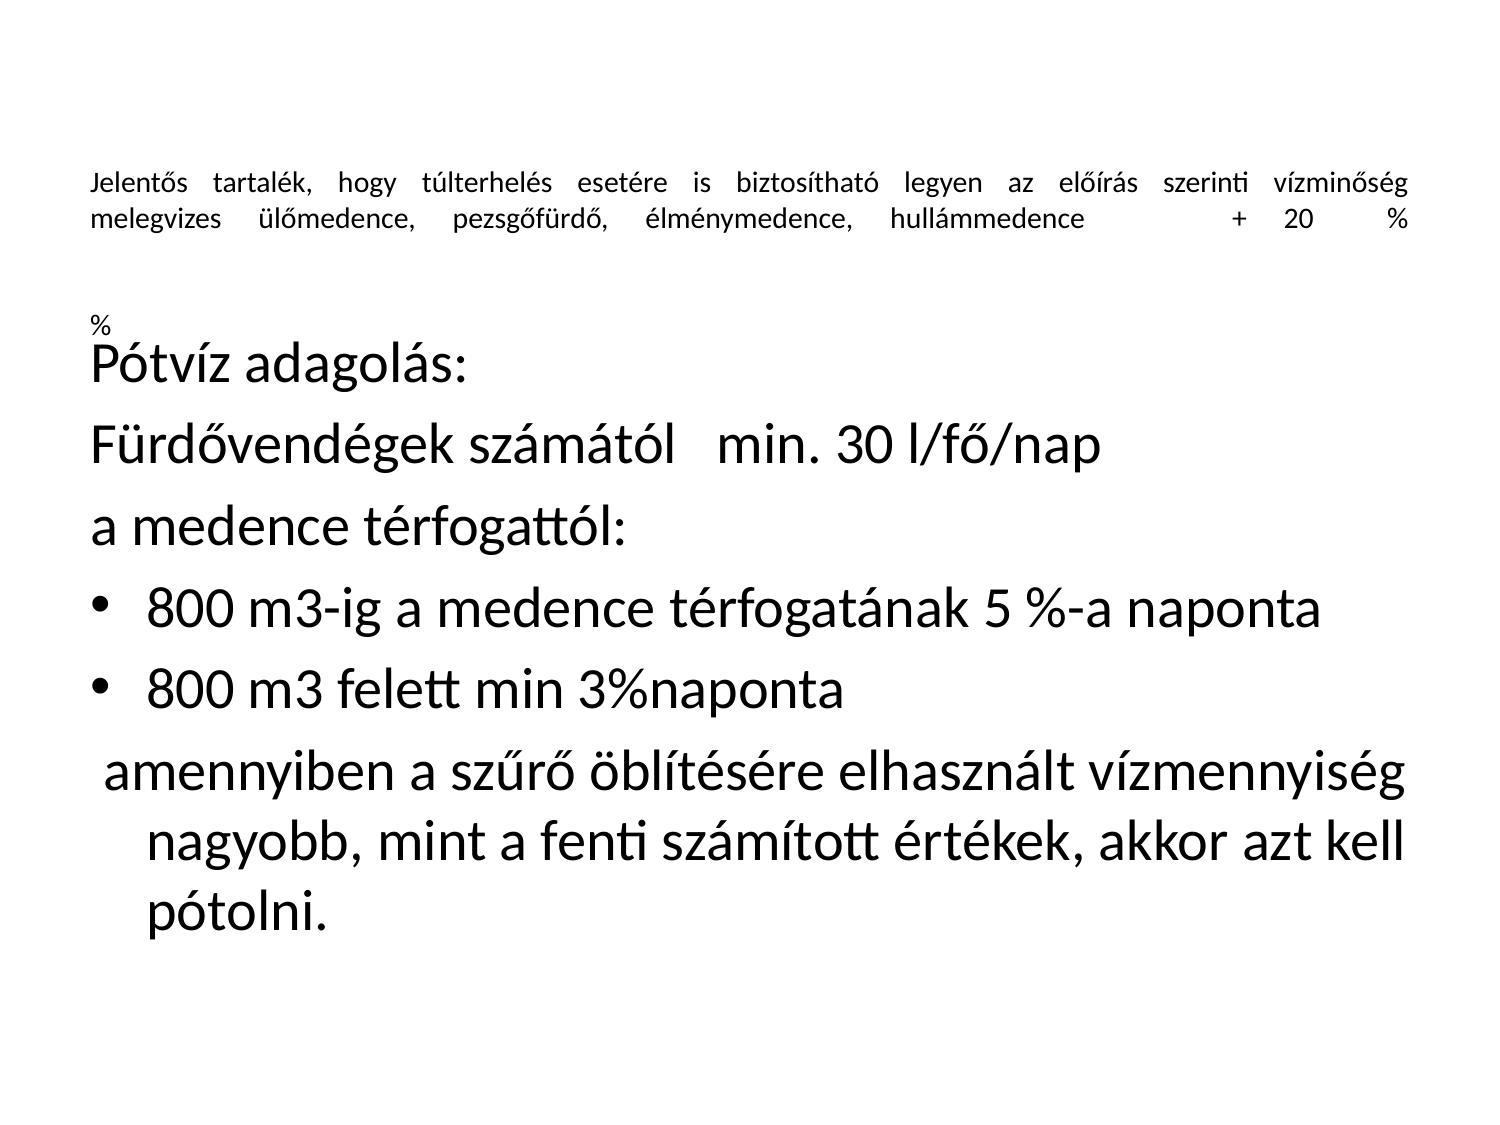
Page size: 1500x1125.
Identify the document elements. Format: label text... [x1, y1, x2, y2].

list Pótvíz adagolás: Fürdővendégek számától min. 30 l/fő/nap a medence térfogattól: 800 m3-ig a medence térfogatának 5 %-a naponta 800 m3 felett min 3%naponta amennyiben a szűrő öblítésére elhasznált vízmennyiség nagyobb, mint a fenti számított értékek, akkor azt kell pótolni. [74, 316, 1426, 1006]
title Jelentős tartalék, hogy túlterhelés esetére is biztosítható legyen az előírás szerinti vízminőség melegvizes ülőmedence, pezsgőfürdő, élménymedence, hullámmedence + 20 % % [74, 152, 1426, 316]
